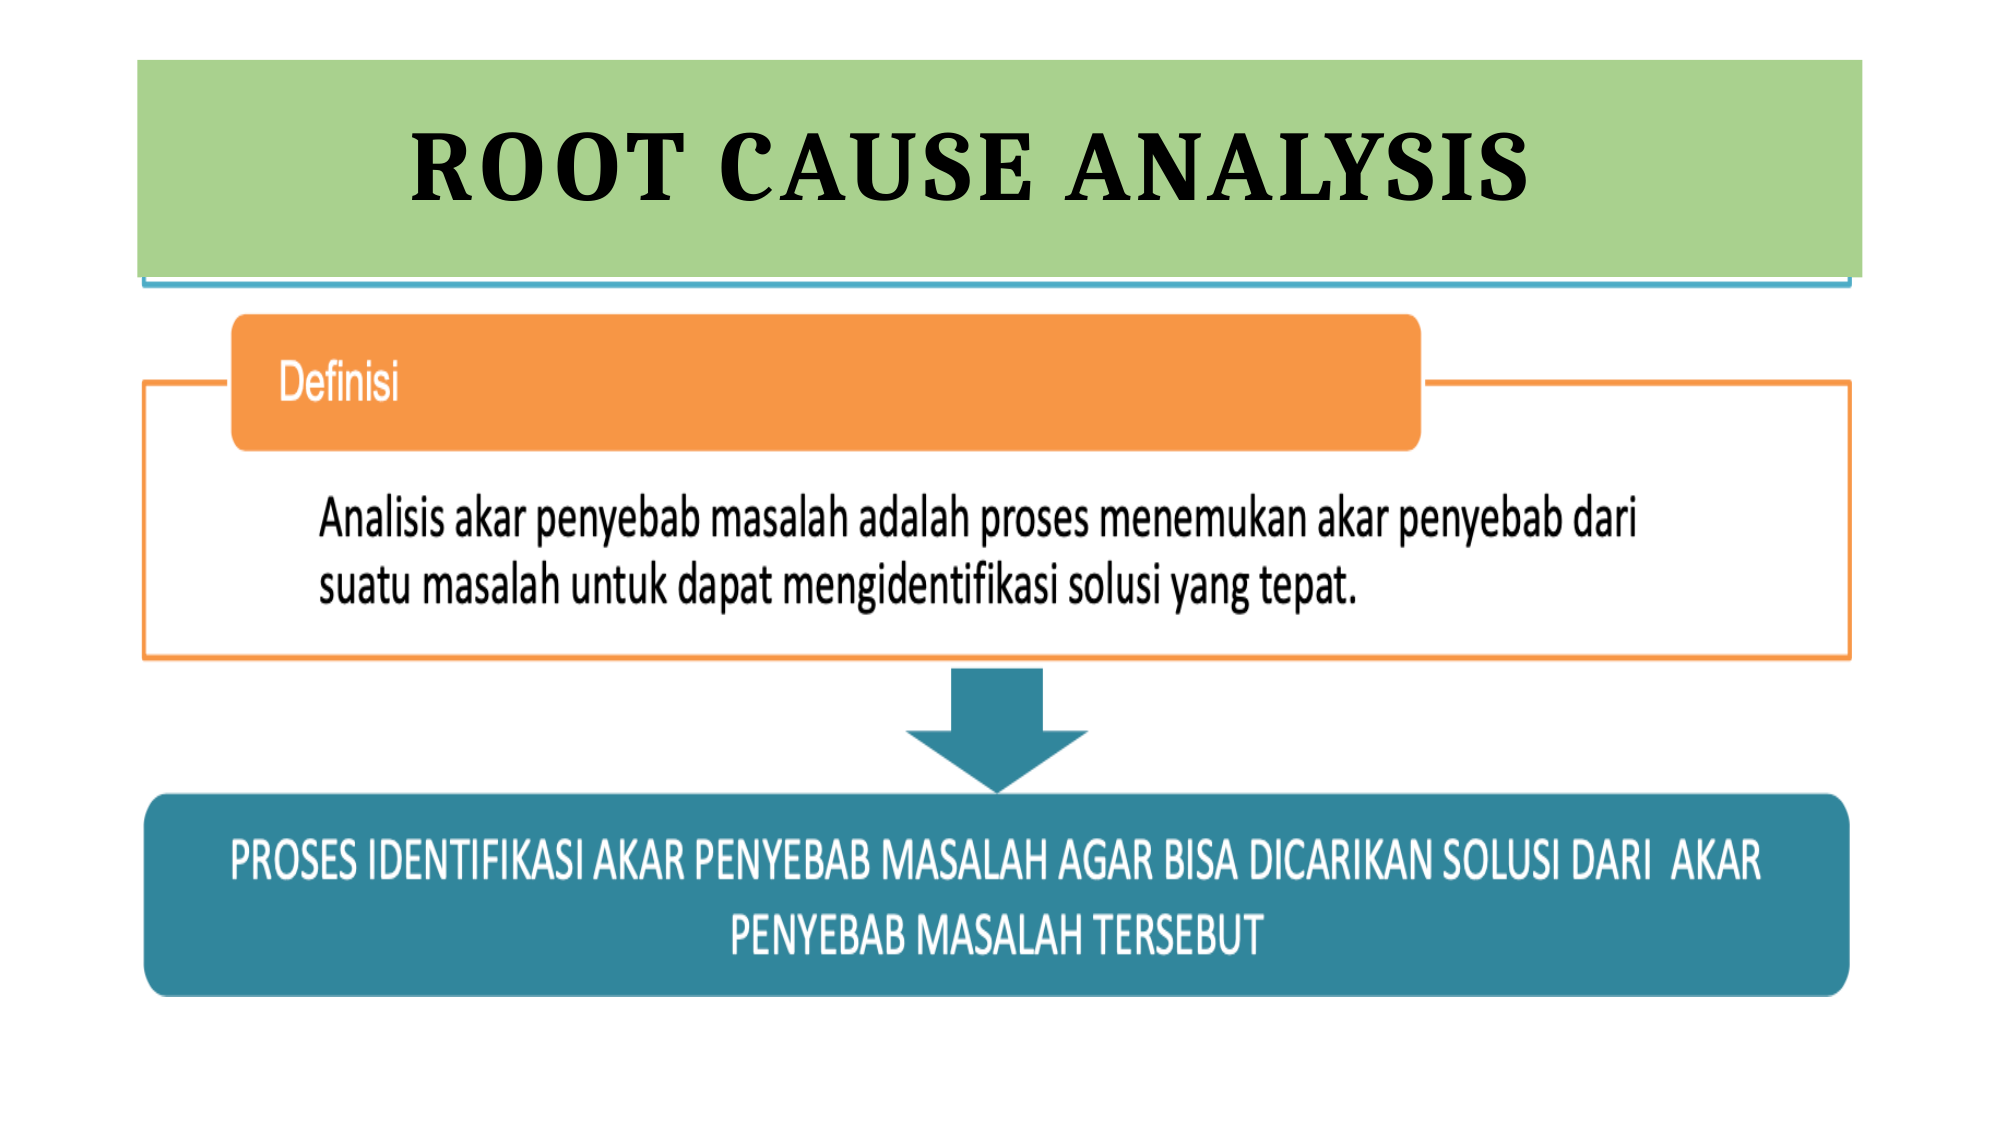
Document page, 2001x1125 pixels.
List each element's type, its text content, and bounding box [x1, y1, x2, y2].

picture [141, 277, 1852, 997]
text_box [137, 59, 1863, 278]
title ROOT CAUSE ANALYSIS [407, 97, 1593, 274]
